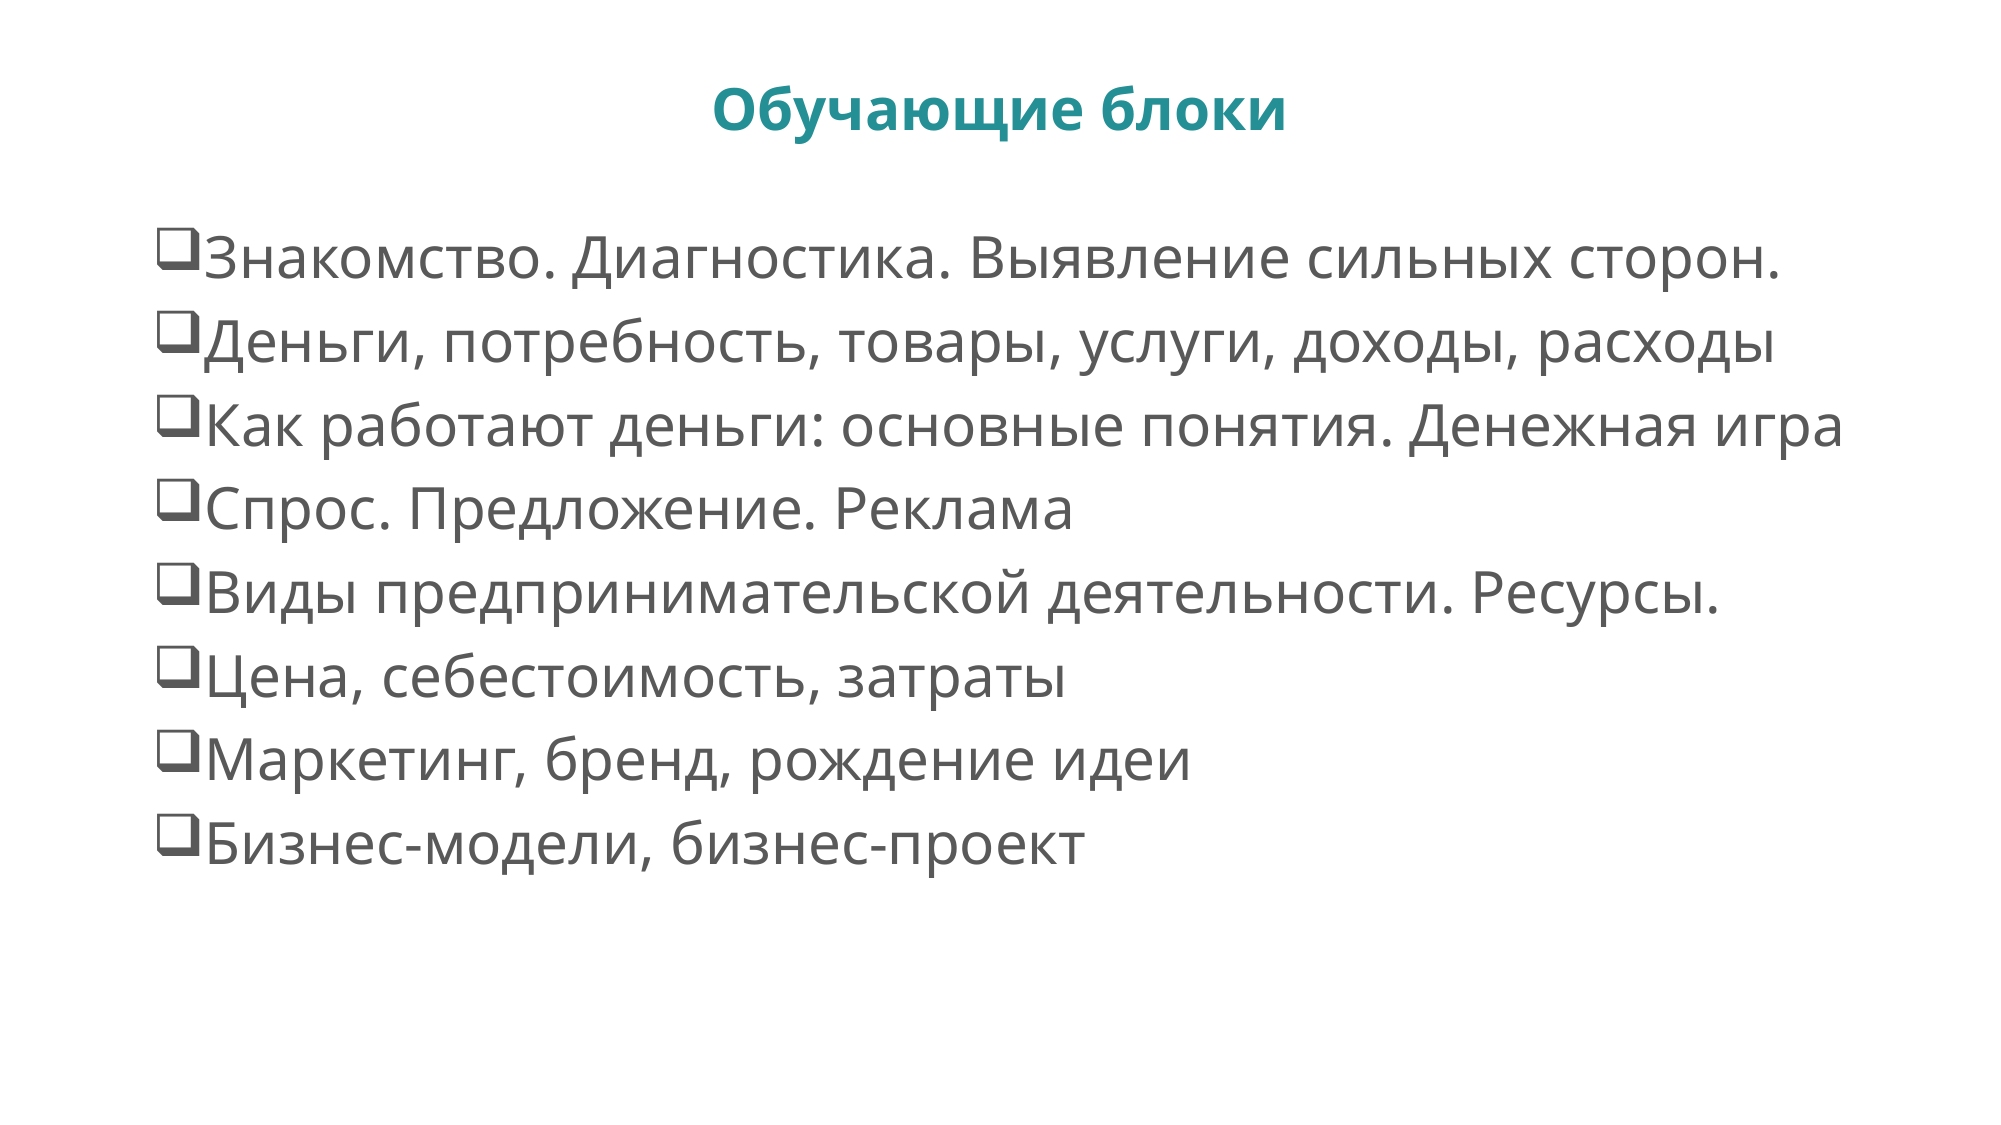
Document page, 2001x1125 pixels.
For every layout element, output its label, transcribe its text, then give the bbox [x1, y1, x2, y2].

title Обучающие блоки [137, 59, 1863, 163]
list Знакомство. Диагностика. Выявление сильных сторон. Деньги, потребность, товары, услуги, доходы, расходы Как работают деньги: основные понятия. Денежная игра Спрос. Предложение. Реклама Виды предпринимательской деятельности. Ресурсы. Цена, себестоимость, затраты Маркетинг, бренд, рождение идеи Бизнес-модели, бизнес-проект [137, 220, 1863, 986]
